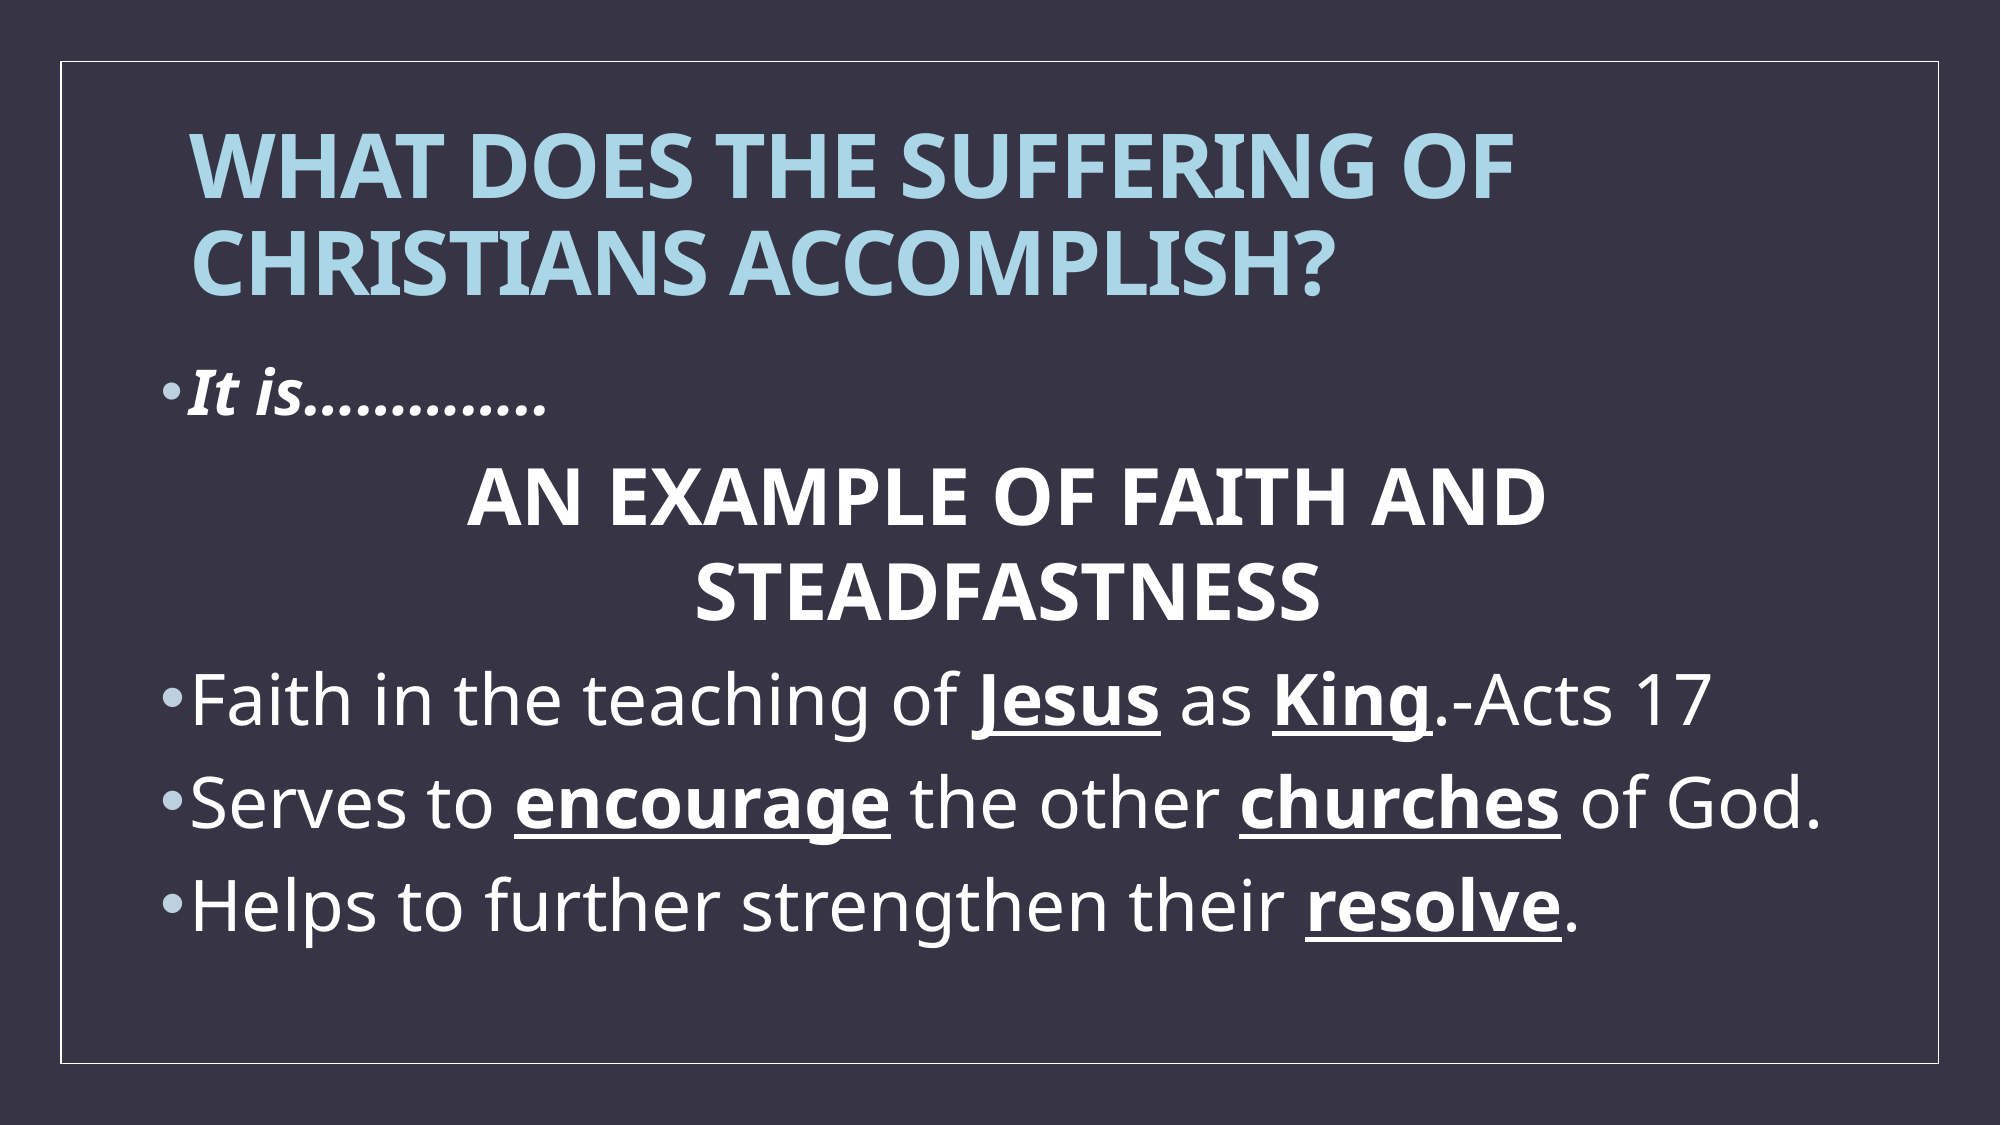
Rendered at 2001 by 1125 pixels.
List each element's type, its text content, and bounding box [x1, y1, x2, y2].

list It is………….. AN EXAMPLE OF FAITH AND STEADFASTNESS Faith in the teaching of Jesus as King.-Acts 17 Serves to encourage the other churches of God. Helps to further strengthen their resolve. [145, 345, 1871, 1035]
title What Does the suffering of Christians accomplish? [174, 105, 1825, 331]
